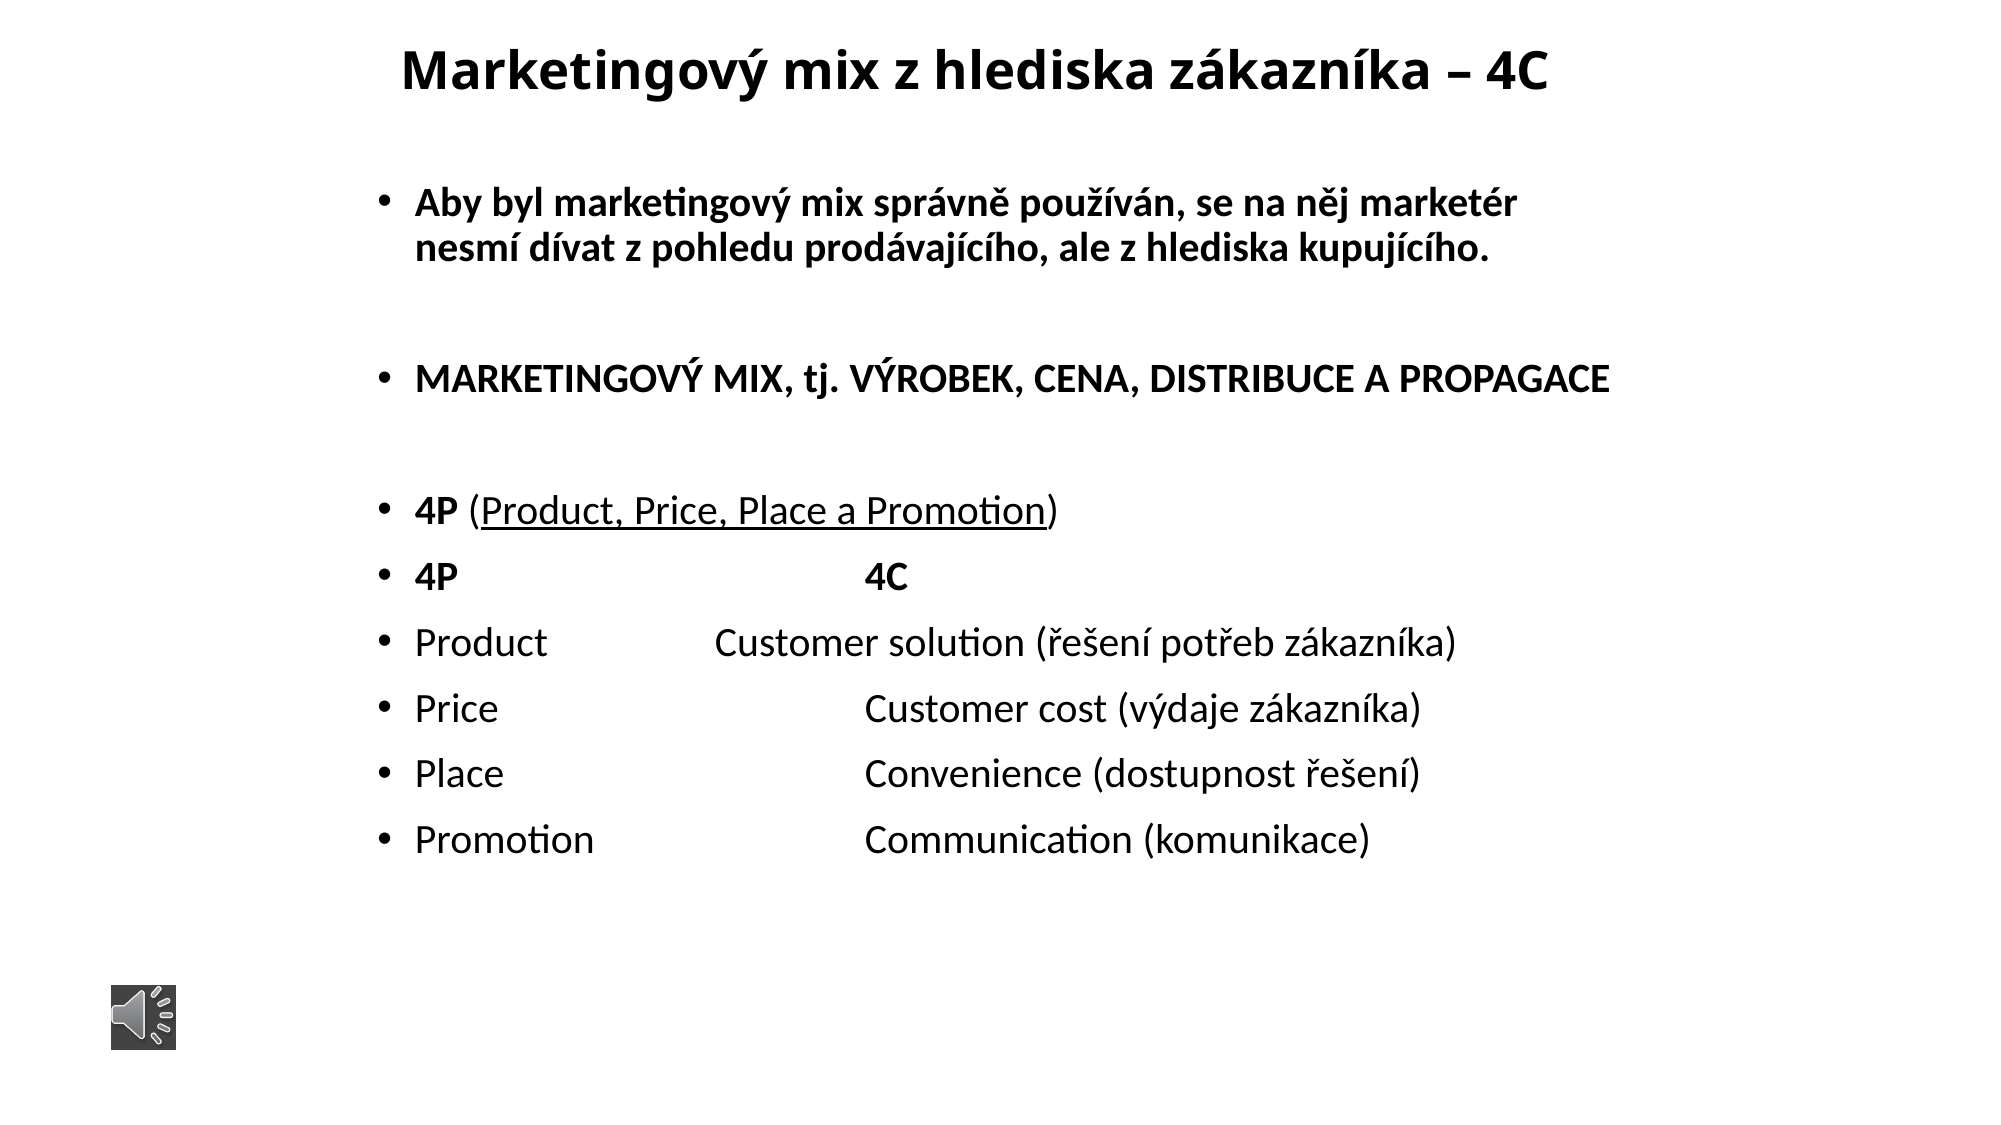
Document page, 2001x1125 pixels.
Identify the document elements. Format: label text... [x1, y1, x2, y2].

title Marketingový mix z hlediska zákazníka – 4C [385, 19, 1661, 126]
list Aby byl marketingový mix správně používán, se na něj marketér nesmí dívat z pohledu prodávajícího, ale z hlediska kupujícího. MARKETINGOVÝ MIX, tj. VÝROBEK, CENA, DISTRIBUCE A PROPAGACE 4P (Product, Price, Place a Promotion) 4P 4C Product Customer solution (řešení potřeb zákazníka) Price Customer cost (výdaje zákazníka) Place Convenience (dostupnost řešení) Promotion Communication (komunikace) [362, 172, 1638, 1000]
picture [110, 983, 178, 1051]
